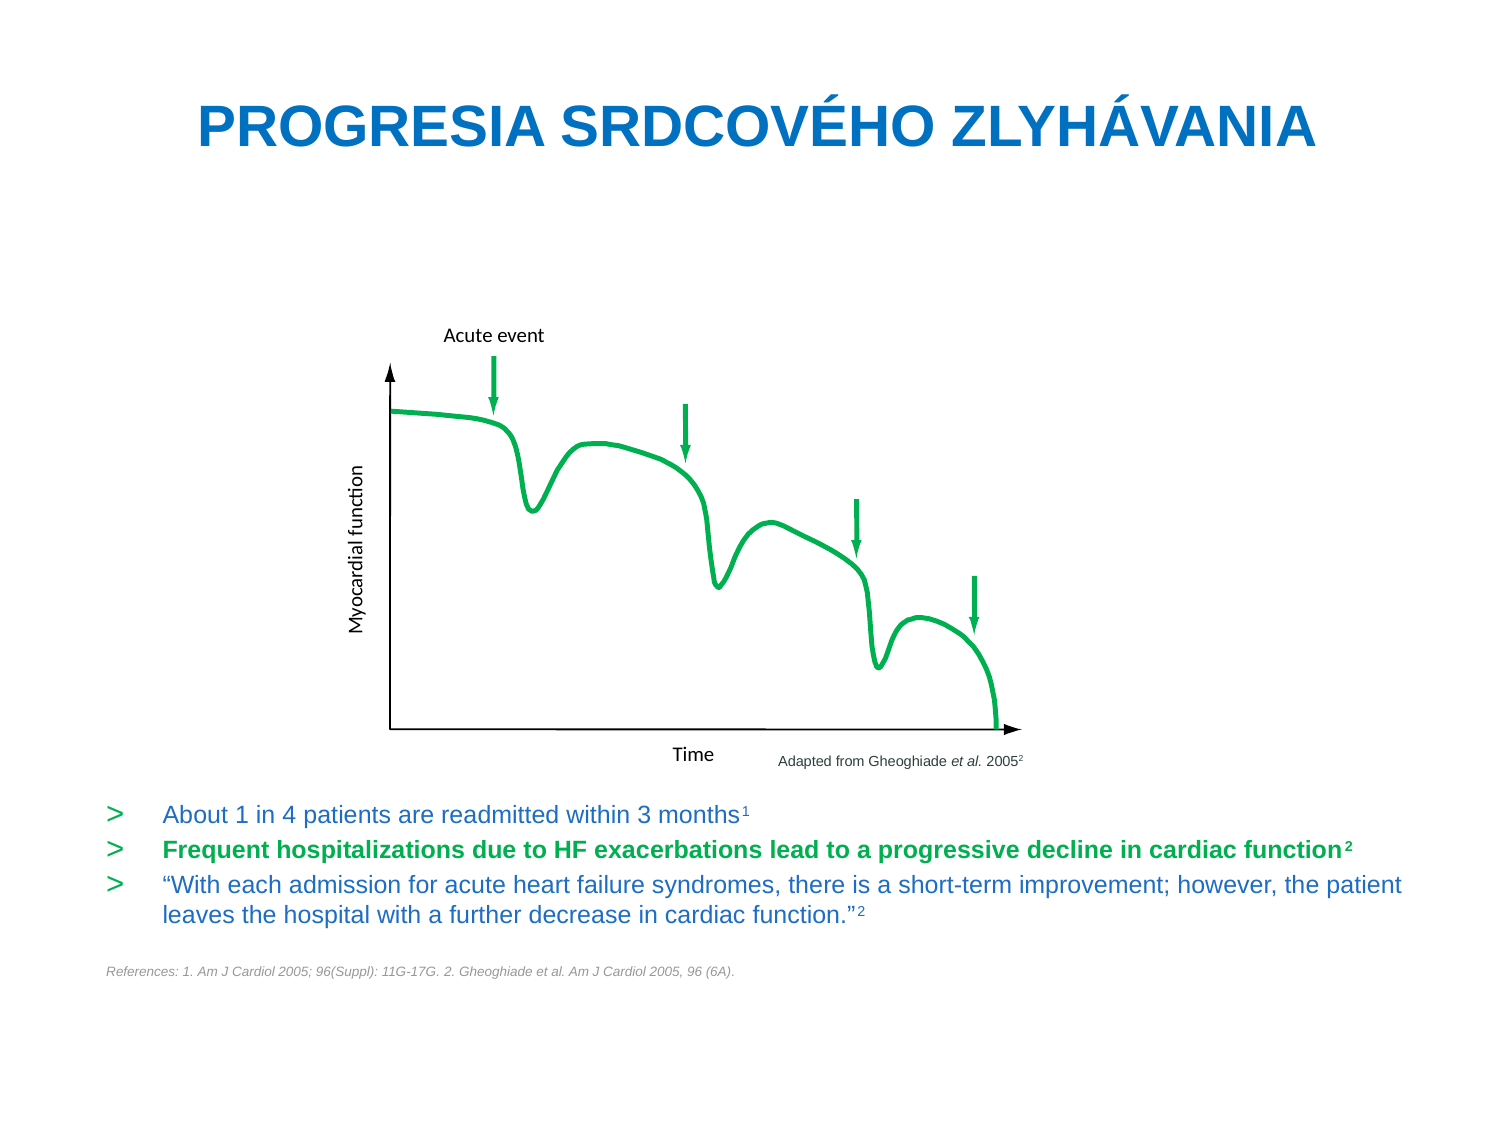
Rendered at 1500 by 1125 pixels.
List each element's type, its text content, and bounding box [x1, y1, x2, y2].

text_box About 1 in 4 patients are readmitted within 3 months1 Frequent hospitalizations due to HF exacerbations lead to a progressive decline in cardiac function2 “With each admission for acute heart failure syndromes, there is a short-term improvement; however, the patient leaves the hospital with a further decrease in cardiac function.”2 [106, 798, 1406, 929]
title PROGRESIA SRDCOVÉHO ZLYHÁVANIA [106, 88, 1409, 227]
text_box References: 1. Am J Cardiol 2005; 96(Suppl): 11G-17G. 2. Gheoghiade et al. Am J Cardiol 2005, 96 (6A). [106, 962, 1258, 1000]
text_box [335, 314, 1047, 778]
